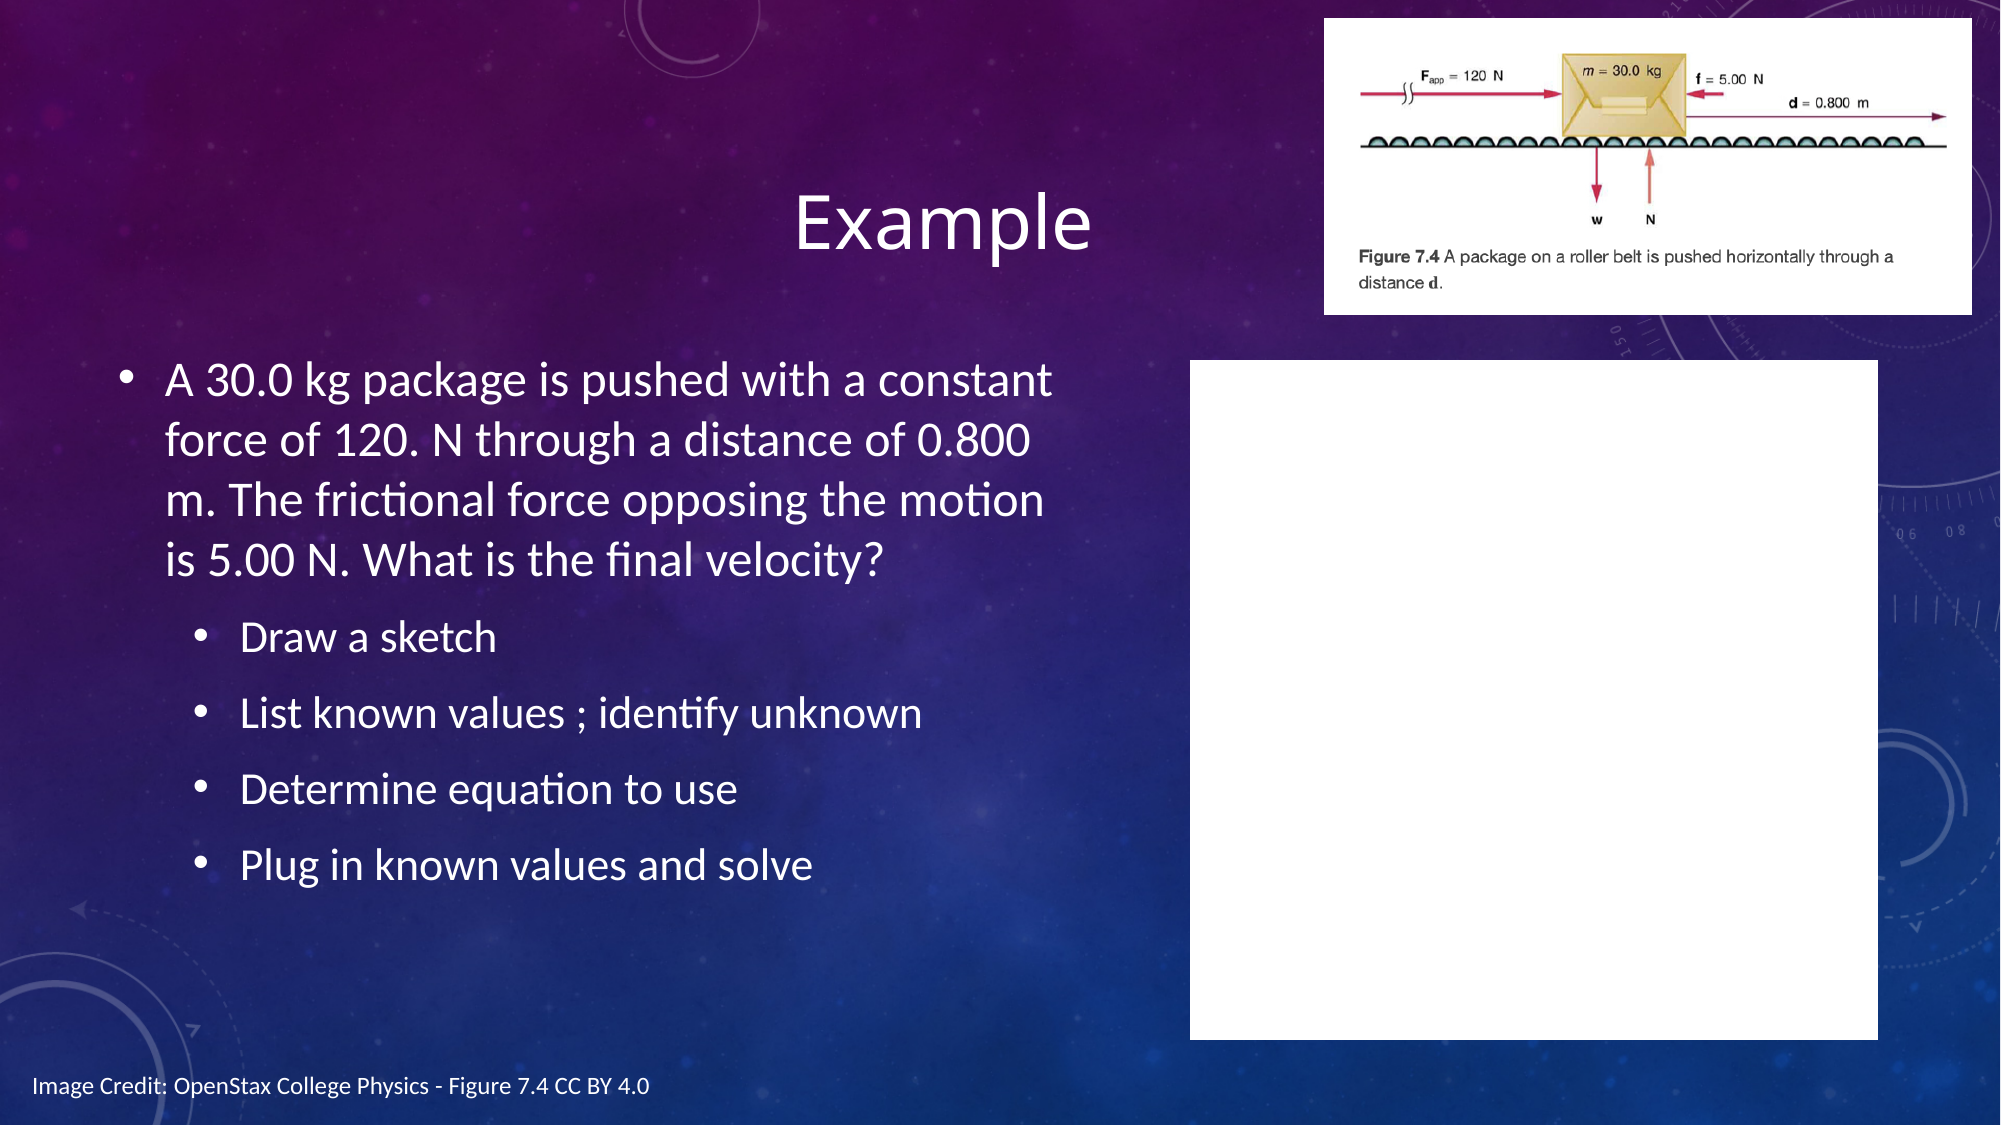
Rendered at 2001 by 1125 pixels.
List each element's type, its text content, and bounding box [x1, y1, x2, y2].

picture [0, 0, 2001, 1125]
text_box Image Credit: OpenStax College Physics - Figure 7.4 CC BY 4.0 [24, 1062, 1863, 1107]
title Example [111, 99, 1775, 340]
list A 30.0 kg package is pushed with a constant force of 120. N through a distance of 0.800 m. The frictional force opposing the motion is 5.00 N. What is the final velocity? Draw a sketch List known values ; identify unknown Determine equation to use Plug in known values and solve [109, 305, 1082, 930]
